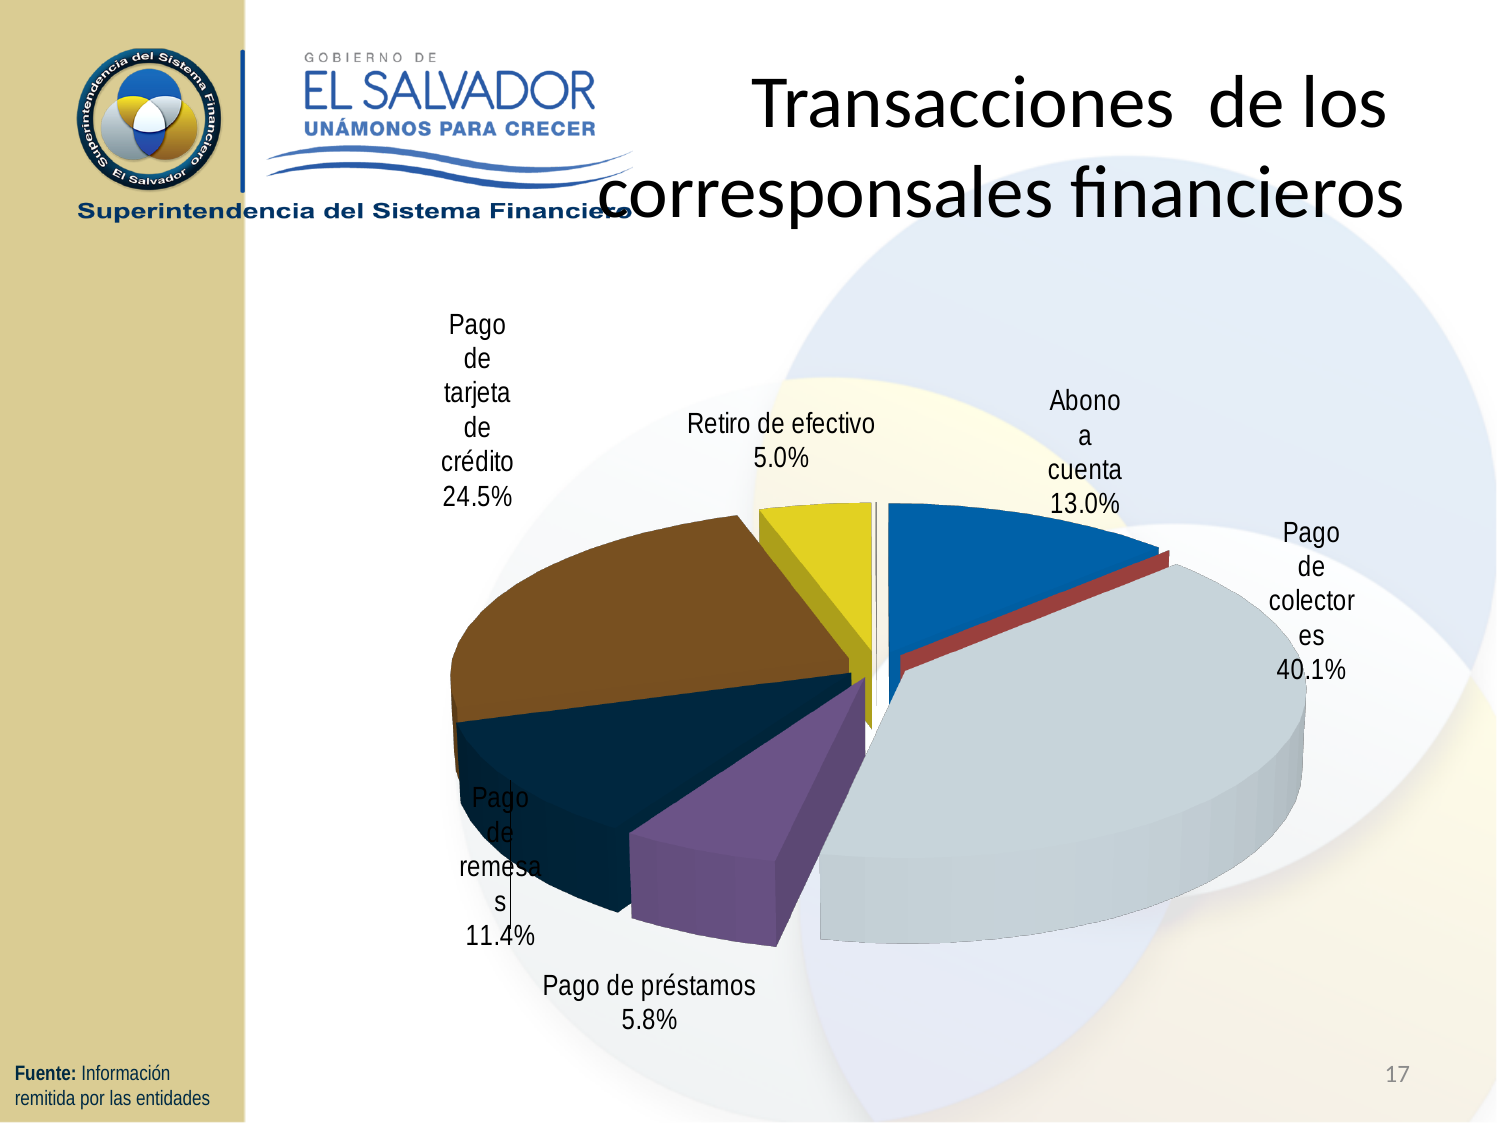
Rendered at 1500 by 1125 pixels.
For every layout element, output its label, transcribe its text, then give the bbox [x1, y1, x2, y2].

text_box Fuente: Información remitida por las entidades [0, 1052, 248, 1117]
picture [0, 0, 1498, 1124]
text_box Transacciones de los corresponsales financieros [442, 45, 1425, 233]
chart [312, 266, 1389, 1052]
slide_number 17 [1074, 1042, 1425, 1103]
